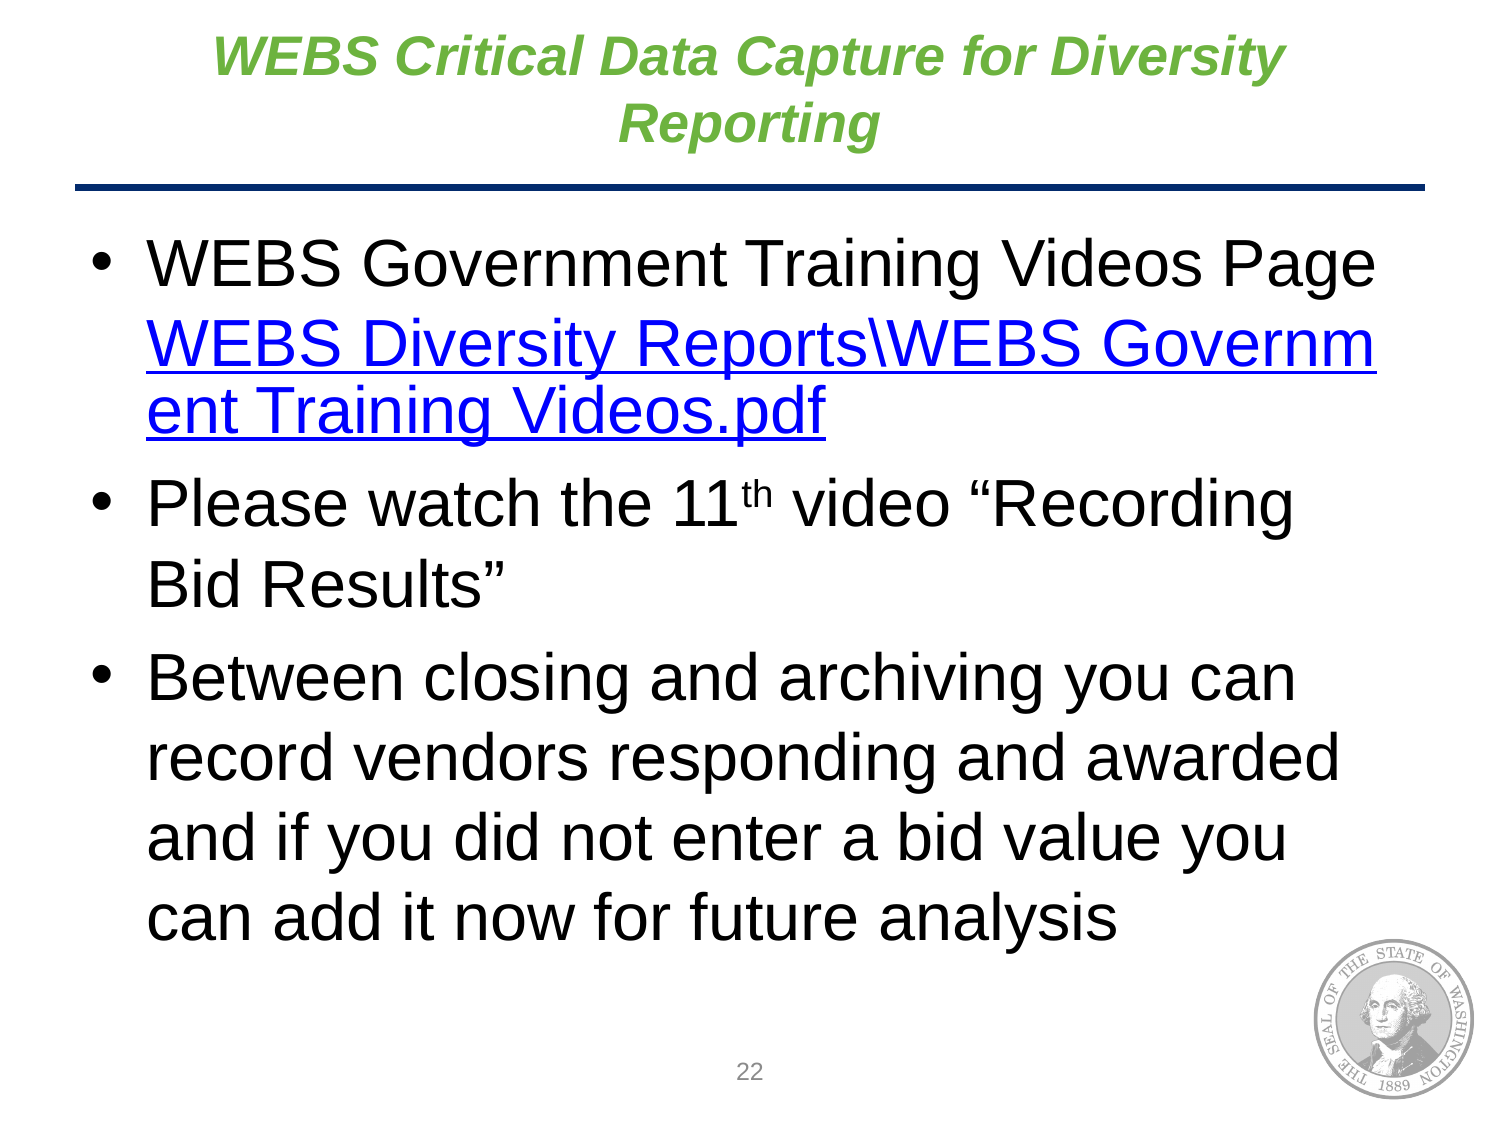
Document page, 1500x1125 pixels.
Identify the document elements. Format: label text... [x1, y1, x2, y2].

list WEBS Government Training Videos Page WEBS Diversity Reports\WEBS Government Training Videos.pdf Please watch the 11th video “Recording Bid Results” Between closing and archiving you can record vendors responding and awarded and if you did not enter a bid value you can add it now for future analysis [75, 212, 1425, 1013]
slide_number 22 [575, 1040, 925, 1100]
picture [1312, 937, 1475, 1100]
title WEBS Critical Data Capture for Diversity Reporting [75, 12, 1425, 163]
